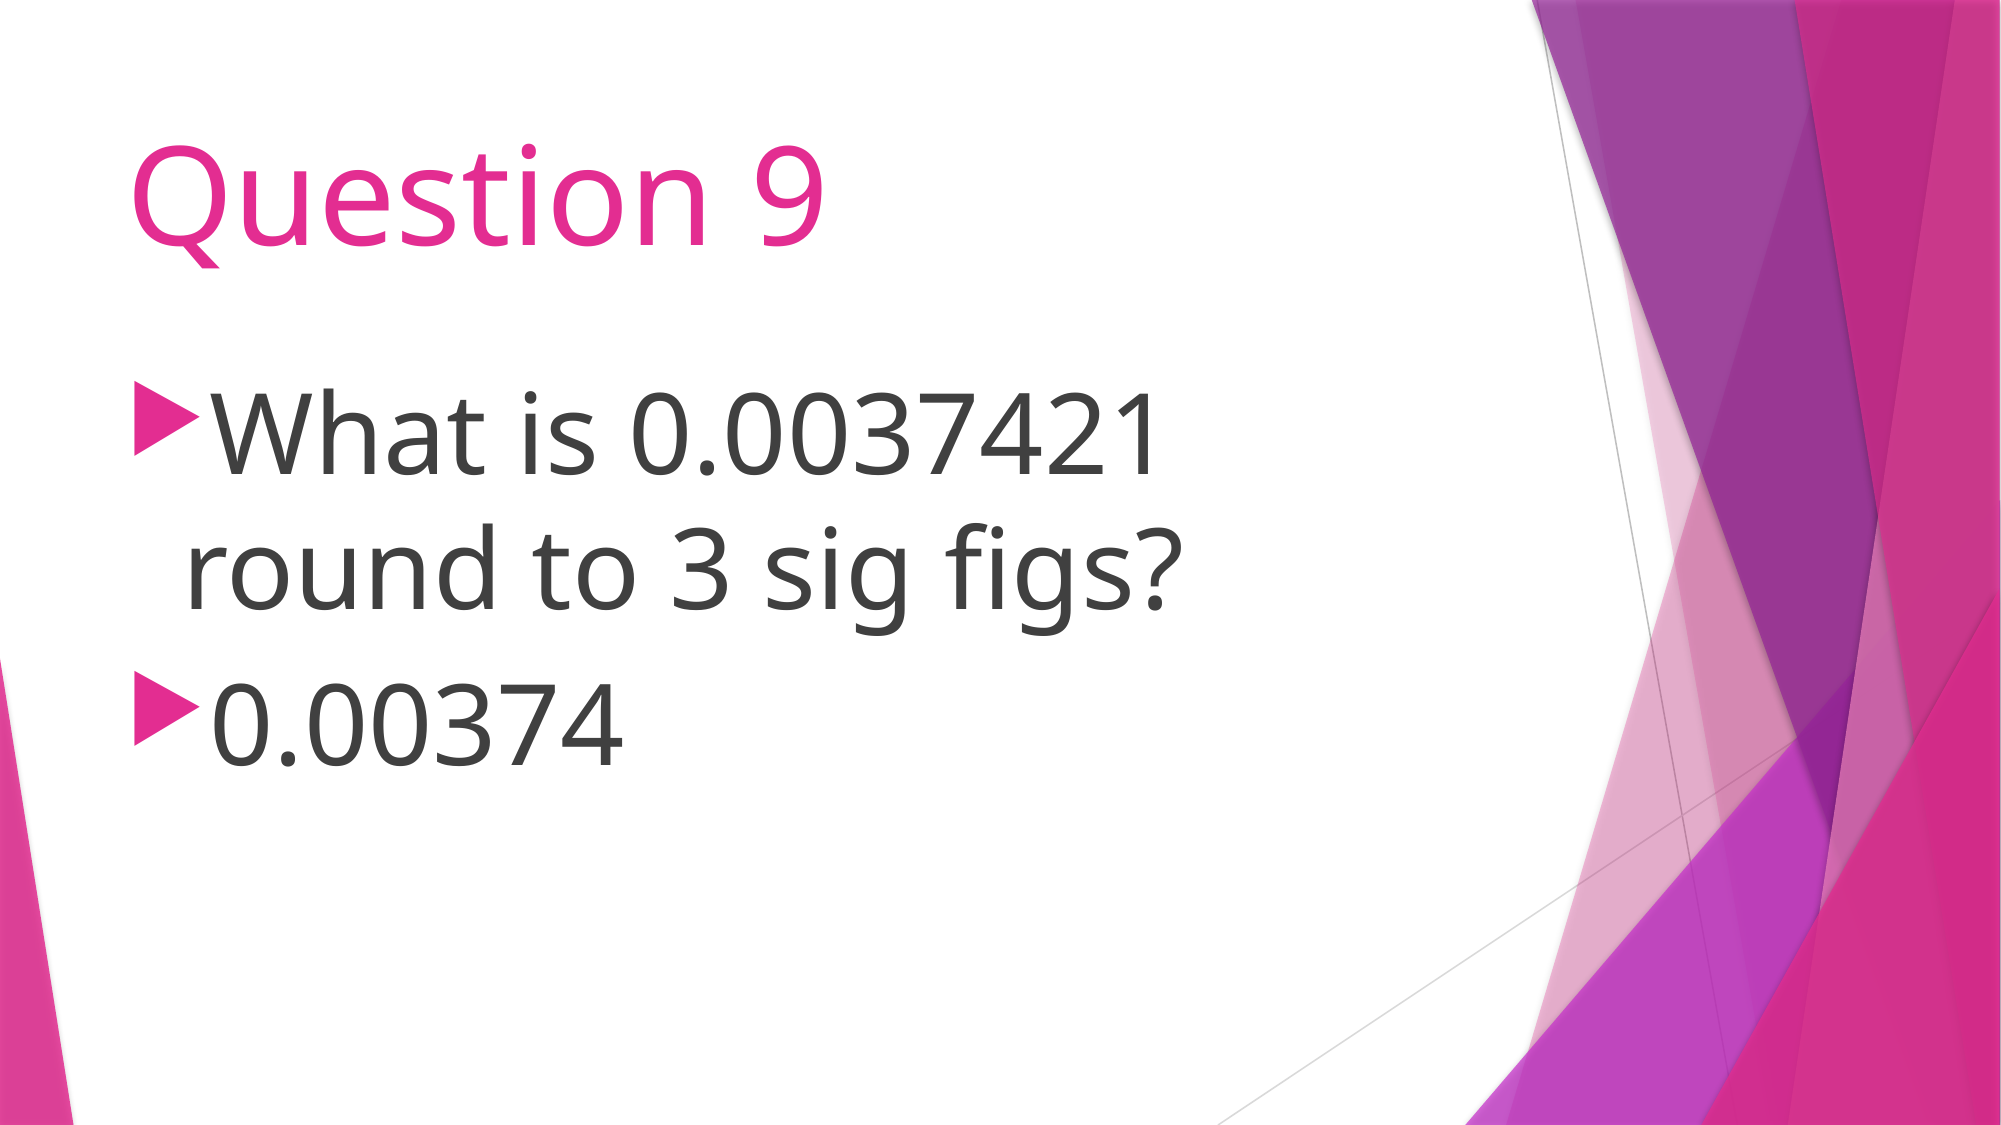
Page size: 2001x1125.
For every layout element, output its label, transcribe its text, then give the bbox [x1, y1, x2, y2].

title Question 9 [111, 99, 1522, 317]
list What is 0.0037421 round to 3 sig figs? 0.00374 [111, 354, 1522, 992]
